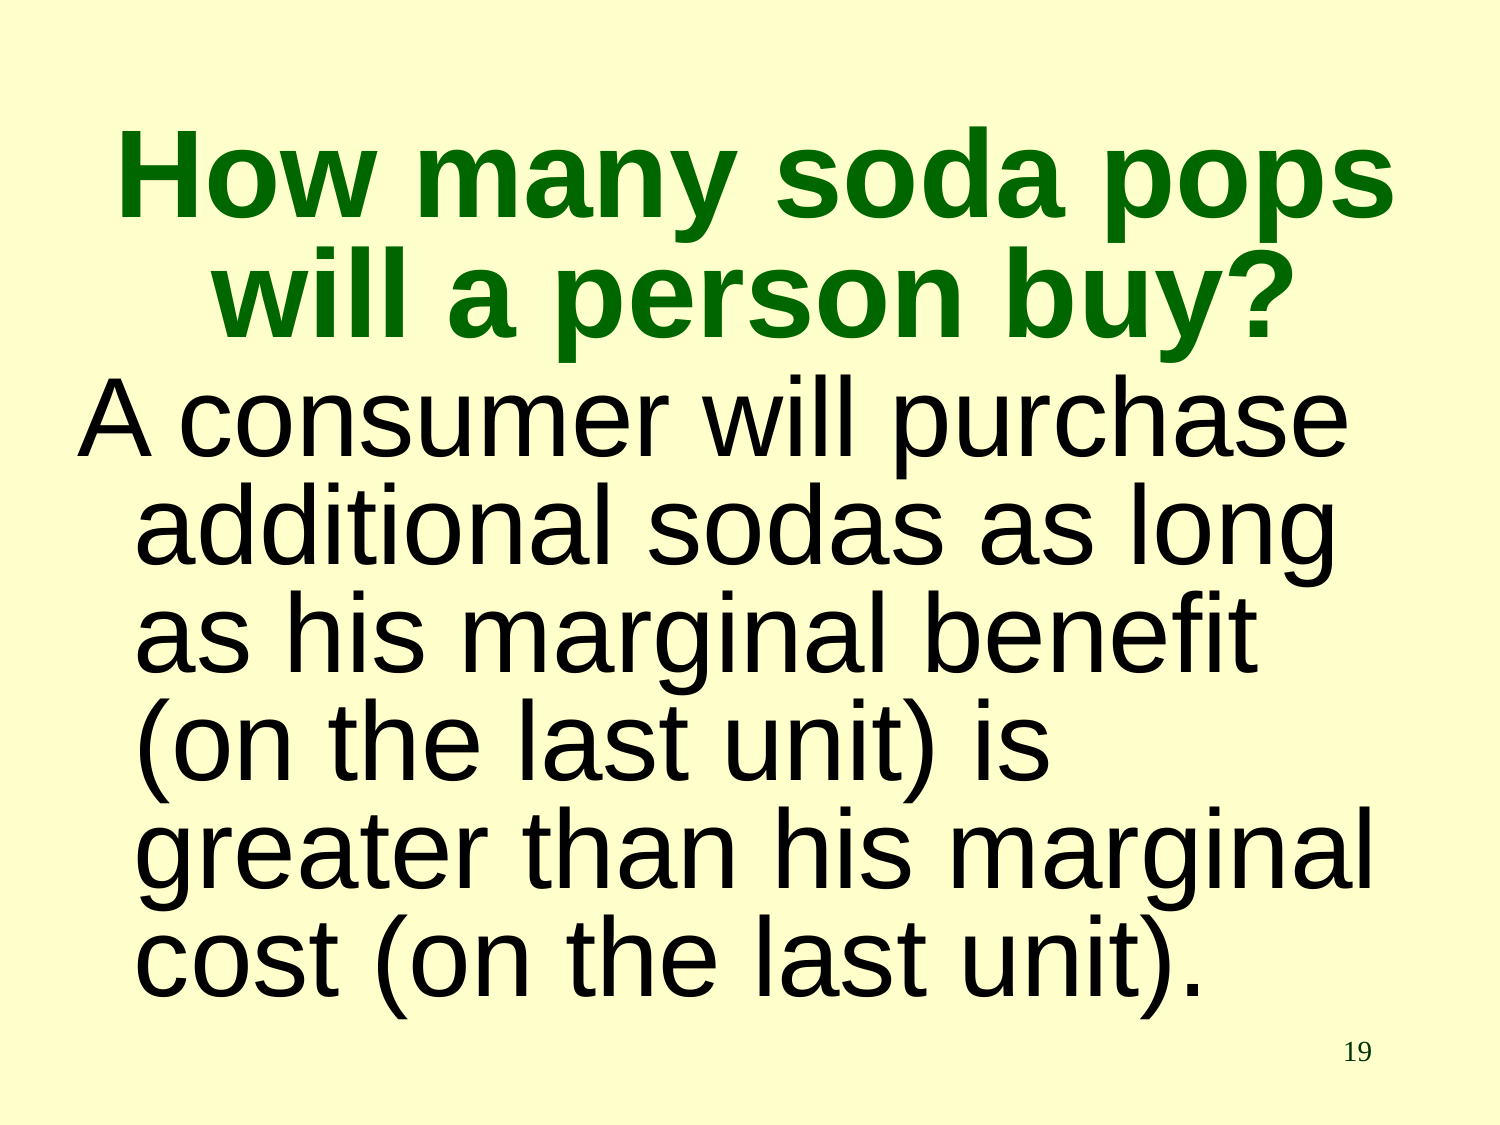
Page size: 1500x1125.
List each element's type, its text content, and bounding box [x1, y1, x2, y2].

list A consumer will purchase additional sodas as long as his marginal benefit (on the last unit) is greater than his marginal cost (on the last unit). [62, 362, 1418, 1026]
title How many soda pops will a person buy? [74, 113, 1438, 370]
slide_number 19 [1074, 1026, 1388, 1101]
